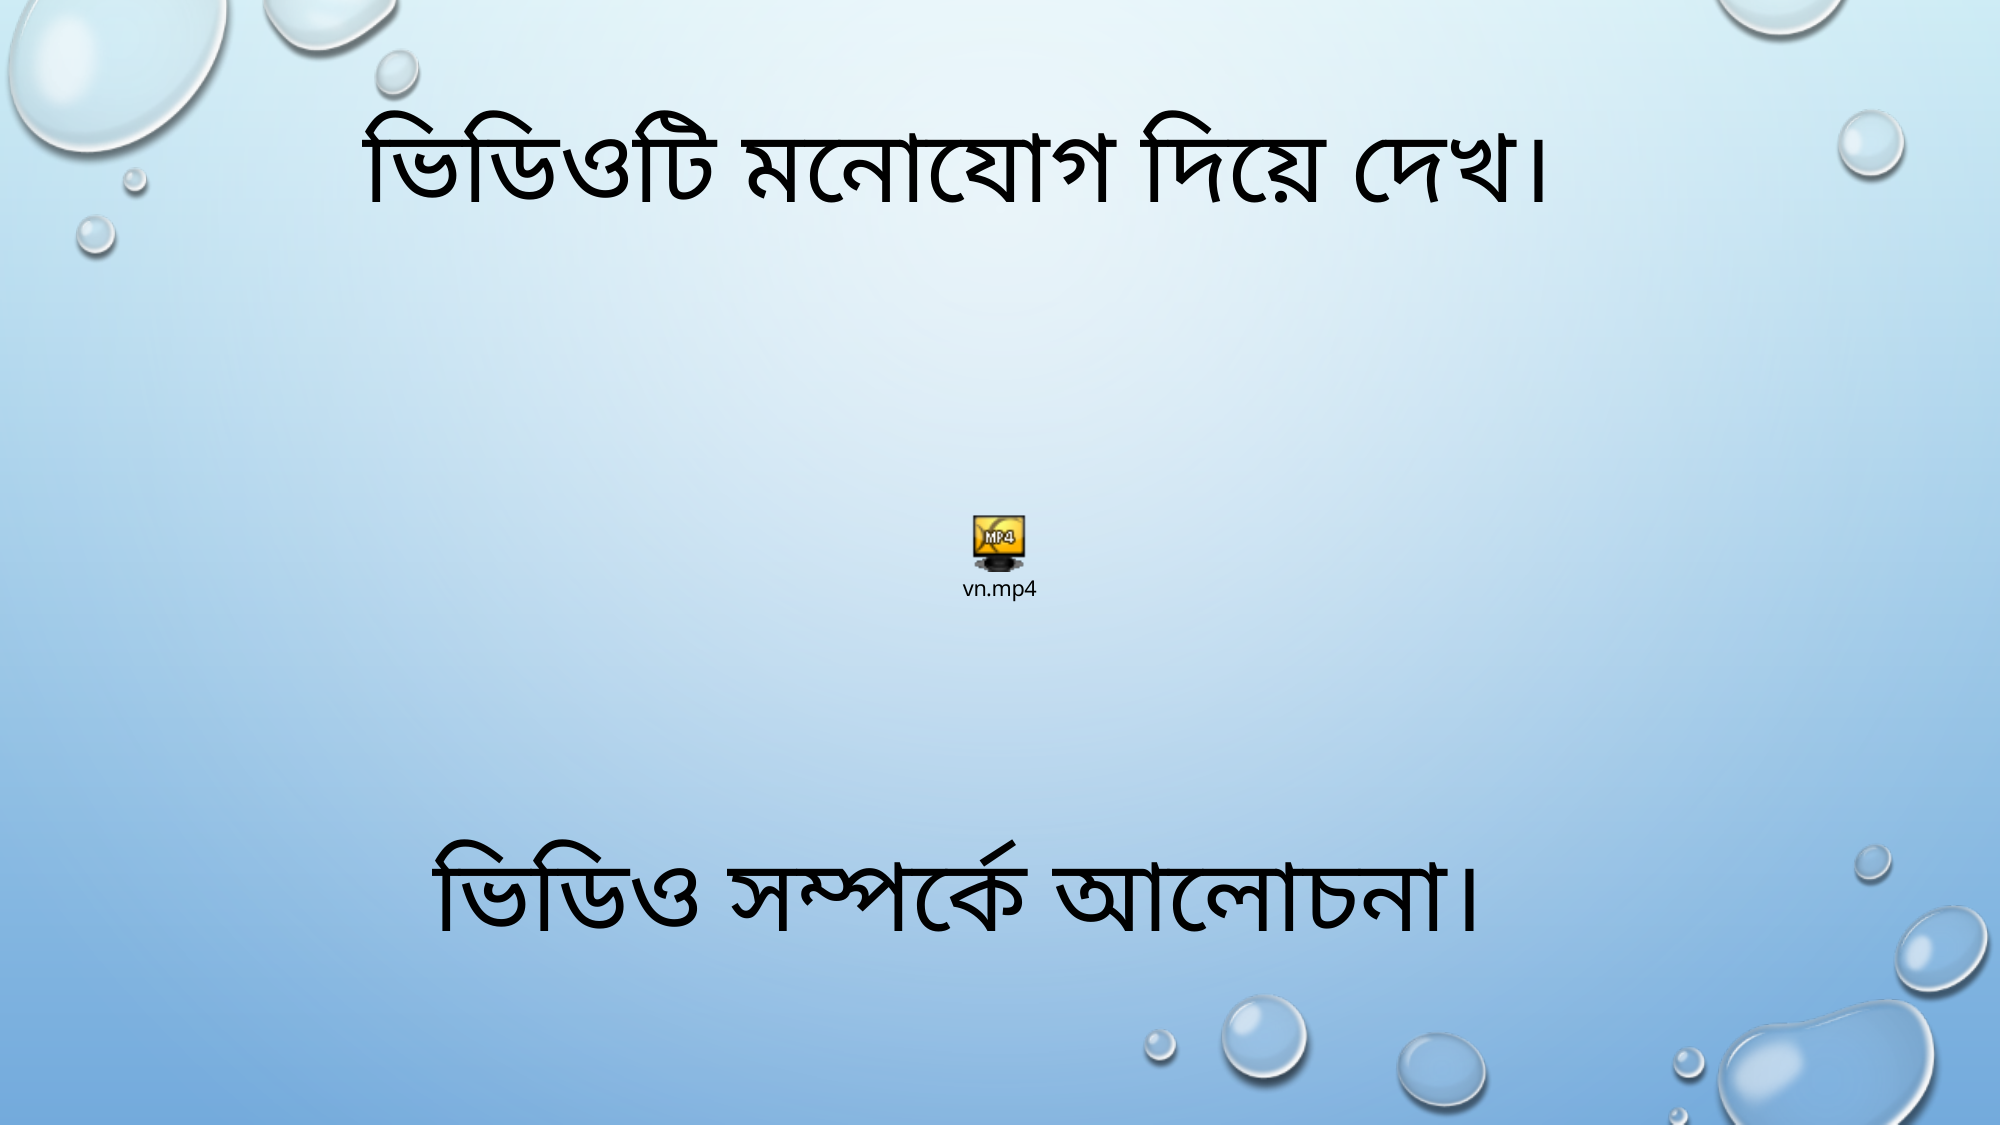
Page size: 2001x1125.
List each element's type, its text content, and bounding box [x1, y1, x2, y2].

text_box ভিডিওটি মনোযোগ দিয়ে দেখ। [186, 95, 1732, 230]
text_box ভিডিও সম্পর্কে আলোচনা। [186, 824, 1732, 960]
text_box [954, 513, 1046, 611]
picture [0, 0, 2000, 1125]
